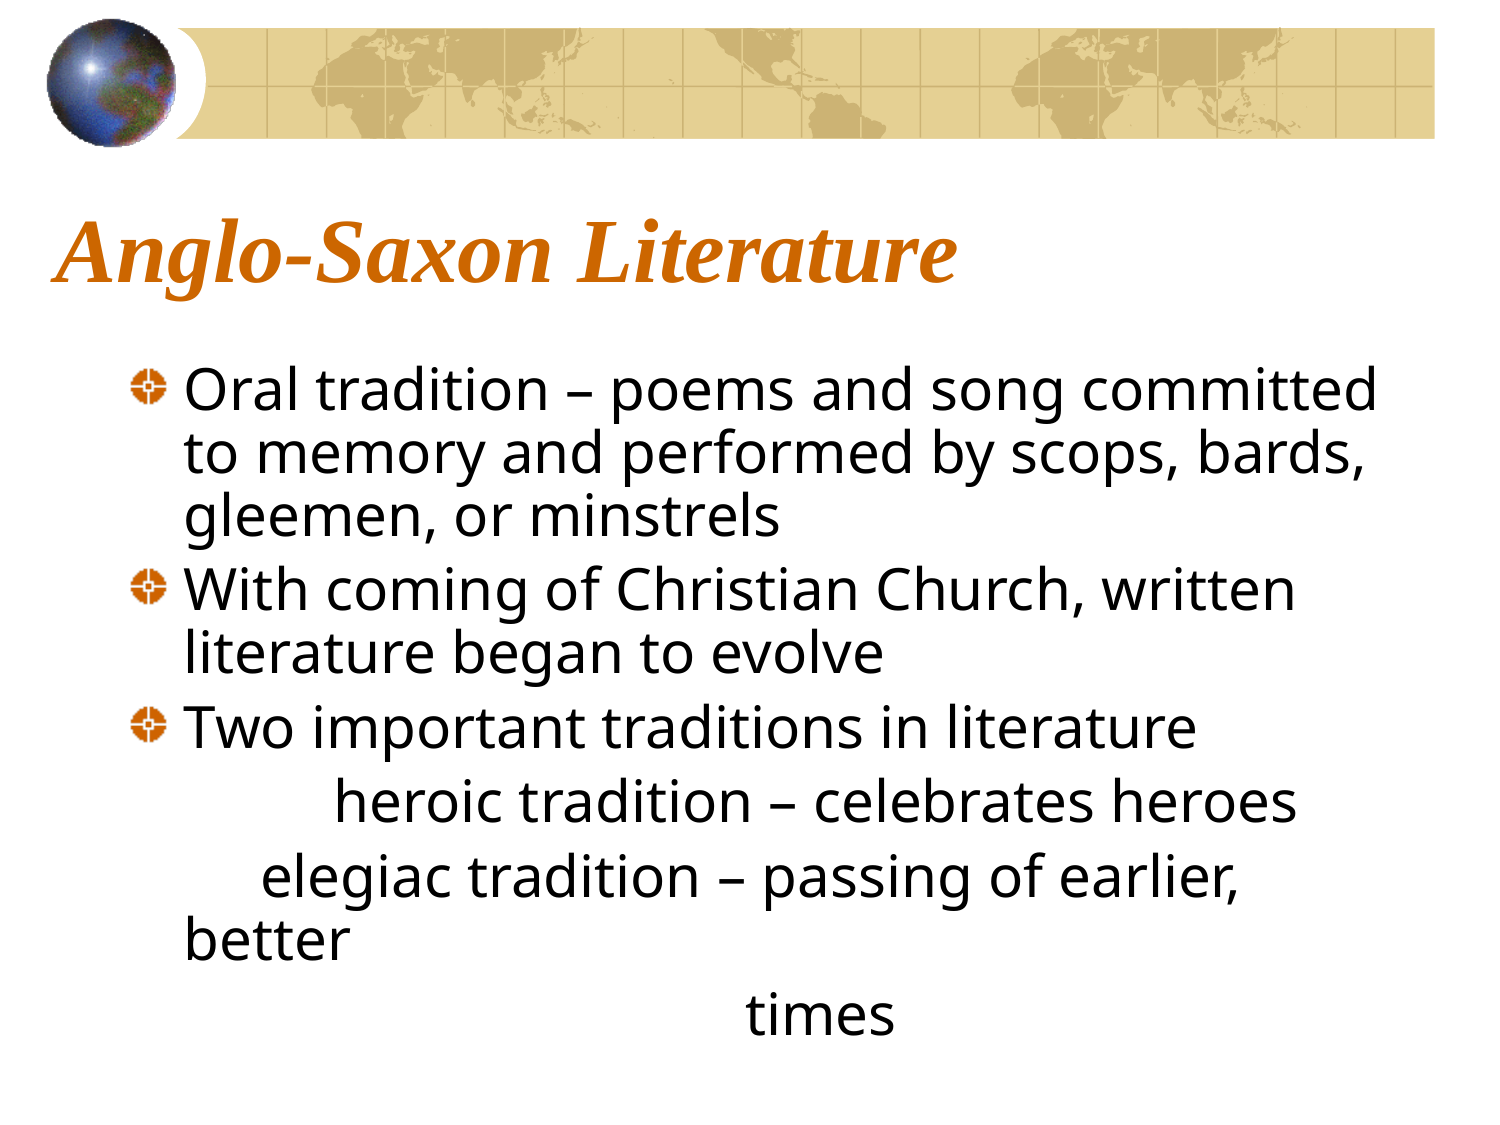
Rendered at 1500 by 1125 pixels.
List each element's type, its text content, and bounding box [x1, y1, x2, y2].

picture [127, 367, 169, 409]
picture [42, 14, 190, 151]
list Oral tradition – poems and song committed to memory and performed by scops, bards, gleemen, or minstrels With coming of Christian Church, written literature began to evolve Two important traditions in literature heroic tradition – celebrates heroes elegiac tradition – passing of earlier, better times [112, 352, 1438, 1028]
picture [127, 705, 169, 747]
picture [127, 567, 169, 609]
title Anglo-Saxon Literature [40, 152, 1316, 341]
